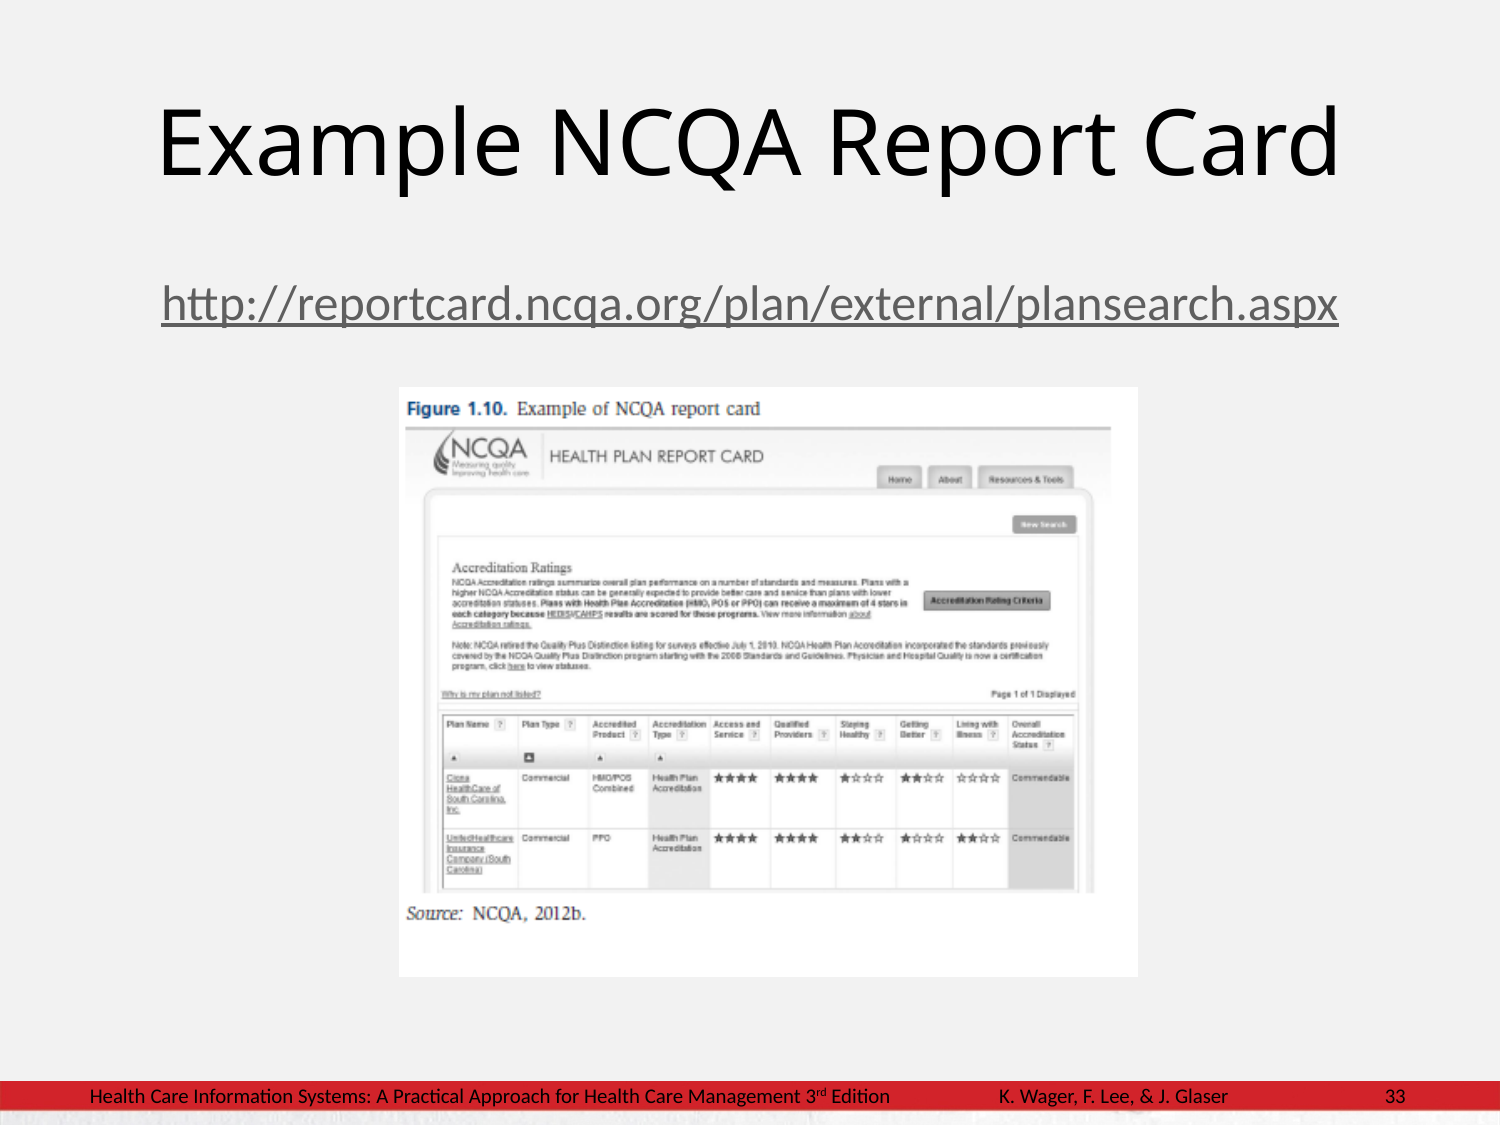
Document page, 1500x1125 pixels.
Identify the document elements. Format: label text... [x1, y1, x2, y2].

picture [399, 387, 1138, 977]
list http://reportcard.ncqa.org/plan/external/plansearch.aspx [75, 262, 1425, 1005]
title Example NCQA Report Card [75, 45, 1425, 233]
picture [0, 1081, 1500, 1125]
